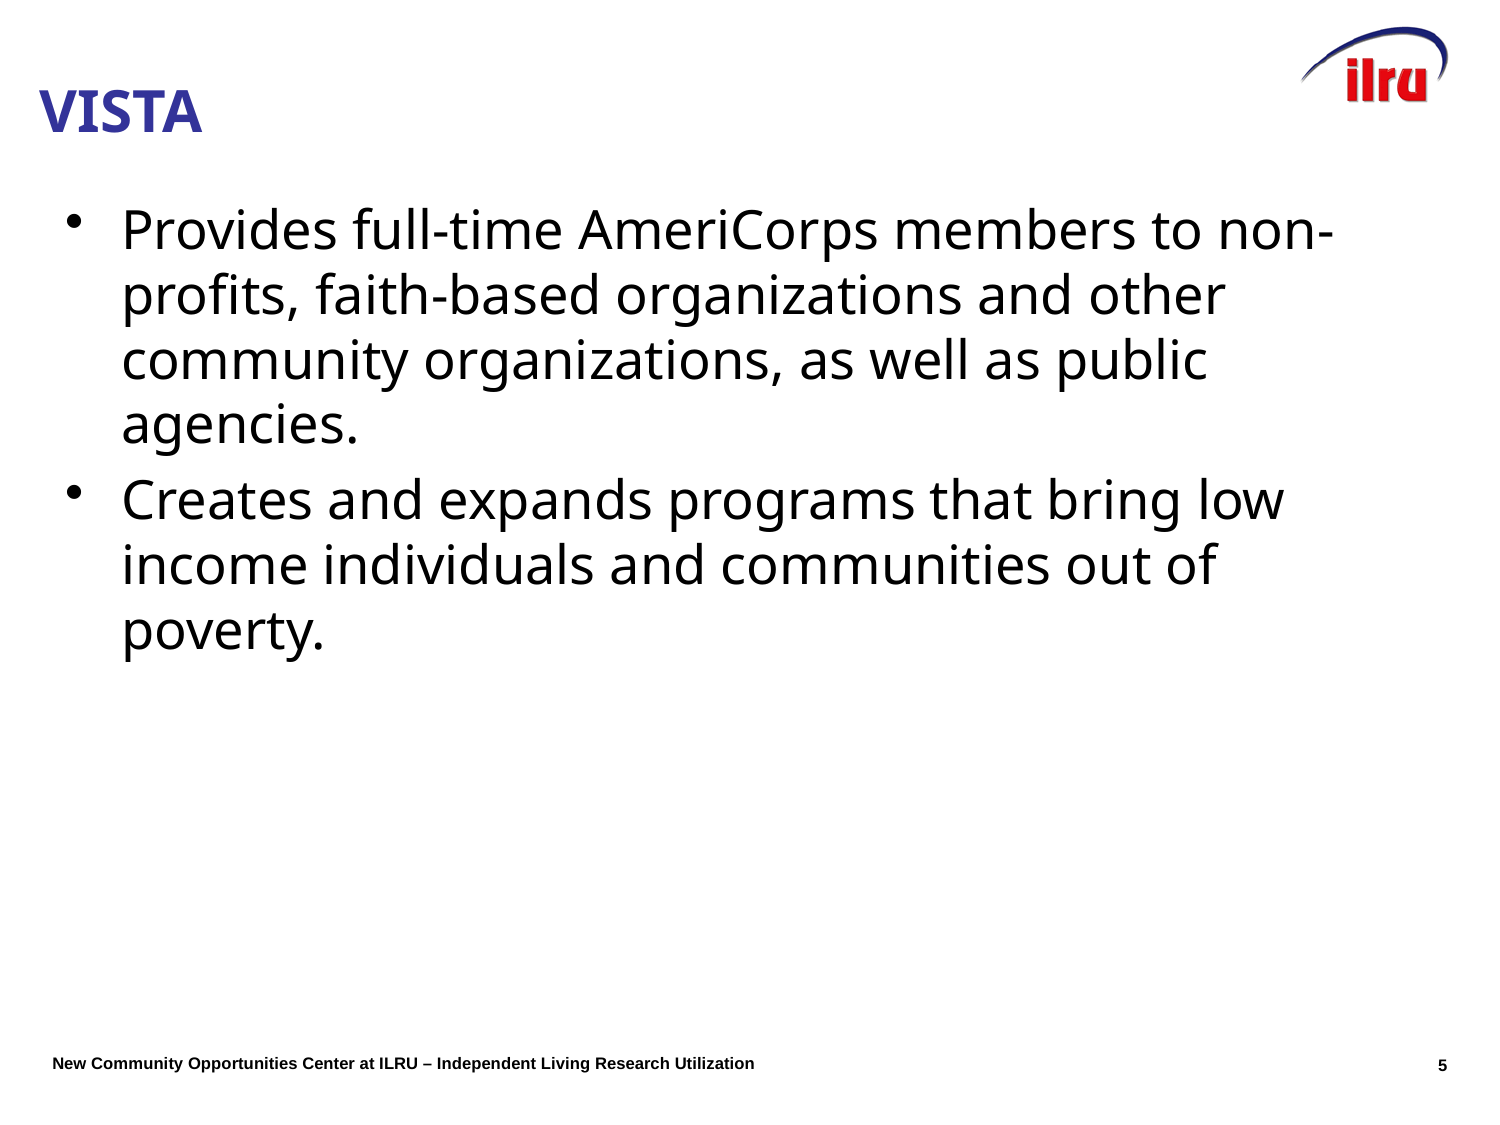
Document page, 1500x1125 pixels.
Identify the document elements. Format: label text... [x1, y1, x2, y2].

title VISTA [24, 50, 1463, 168]
slide_number 5 [1362, 1046, 1463, 1088]
picture [1299, 24, 1463, 50]
list Provides full-time AmeriCorps members to non-profits, faith-based organizations and other community organizations, as well as public agencies. Creates and expands programs that bring low income individuals and communities out of poverty. [50, 187, 1450, 988]
